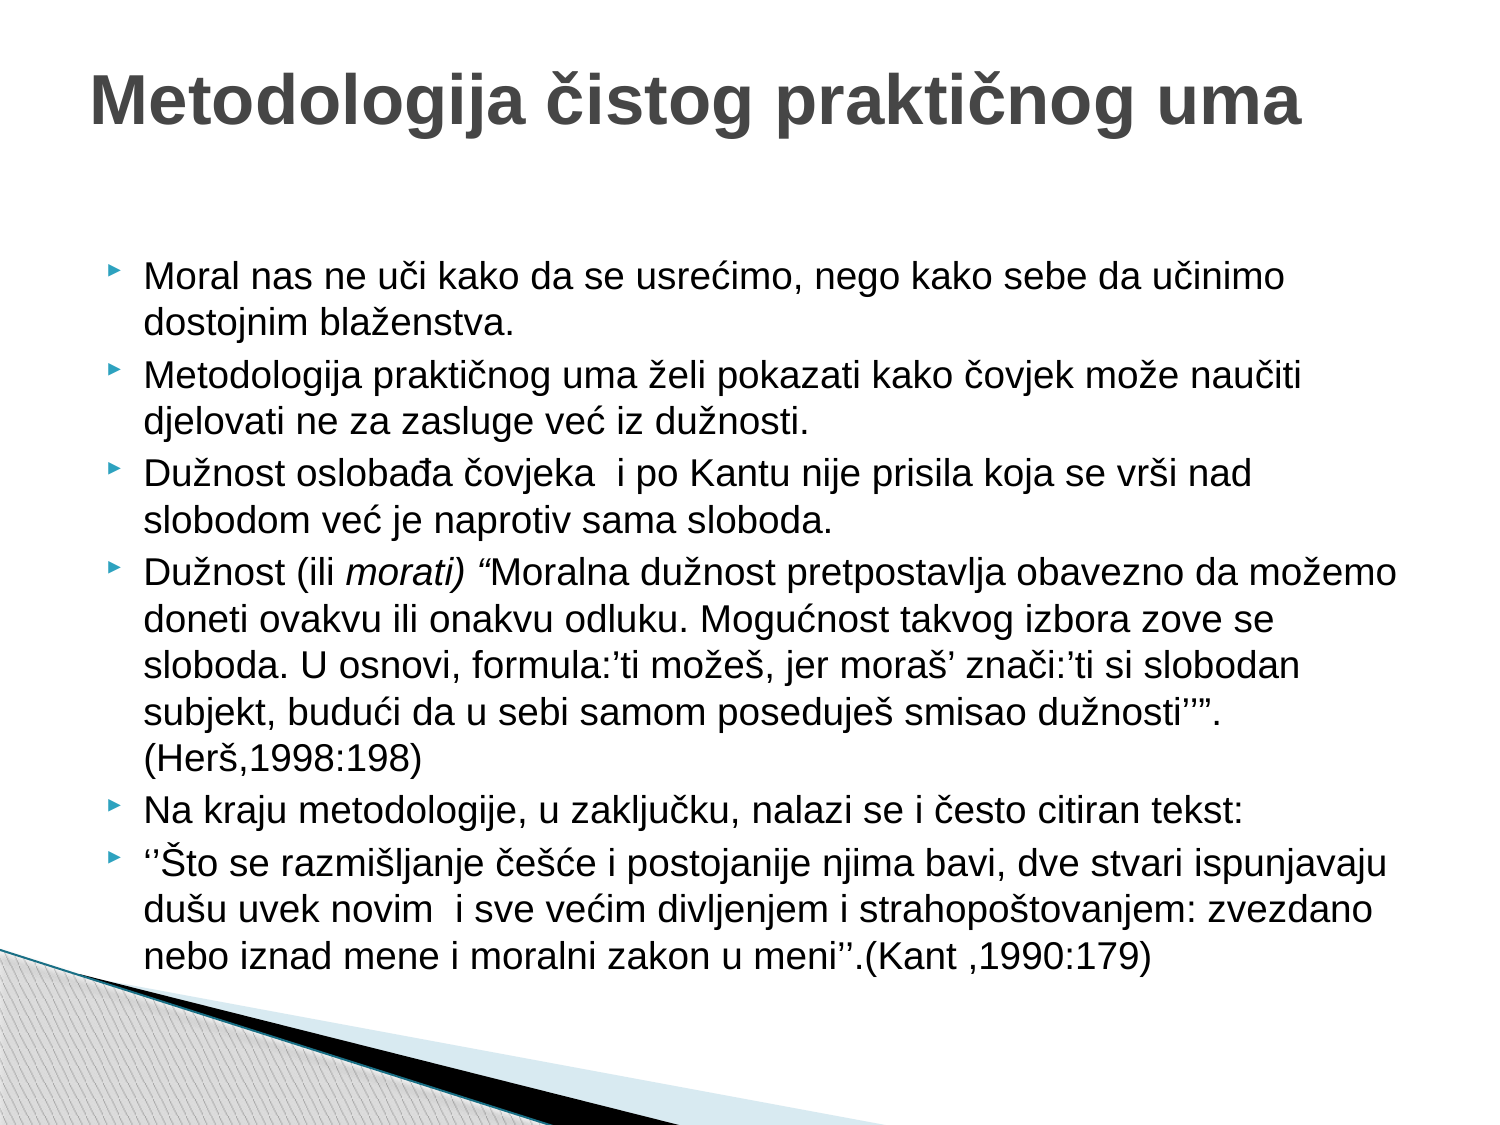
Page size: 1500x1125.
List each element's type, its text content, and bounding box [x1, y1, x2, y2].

title Metodologija čistog praktičnog uma [75, 45, 1425, 233]
list Moral nas ne uči kako da se usrećimo, nego kako sebe da učinimo dostojnim blaženstva. Metodologija praktičnog uma želi pokazati kako čovjek može naučiti djelovati ne za zasluge već iz dužnosti. Dužnost oslobađa čovjeka i po Kantu nije prisila koja se vrši nad slobodom već je naprotiv sama sloboda. Dužnost (ili morati) “Moralna dužnost pretpostavlja obavezno da možemo doneti ovakvu ili onakvu odluku. Mogućnost takvog izbora zove se sloboda. U osnovi, formula:’ti možeš, jer moraš’ znači:’ti si slobodan subjekt, budući da u sebi samom poseduješ smisao dužnosti’’”. (Herš,1998:198) Na kraju metodologije, u zaključku, nalazi se i često citiran tekst: ‘’Što se razmišljanje češće i postojanije njima bavi, dve stvari ispunjavaju dušu uvek novim i sve većim divljenjem i strahopoštovanjem: zvezdano nebo iznad mene i moralni zakon u meni’’.(Kant ,1990:179) [74, 242, 1426, 986]
